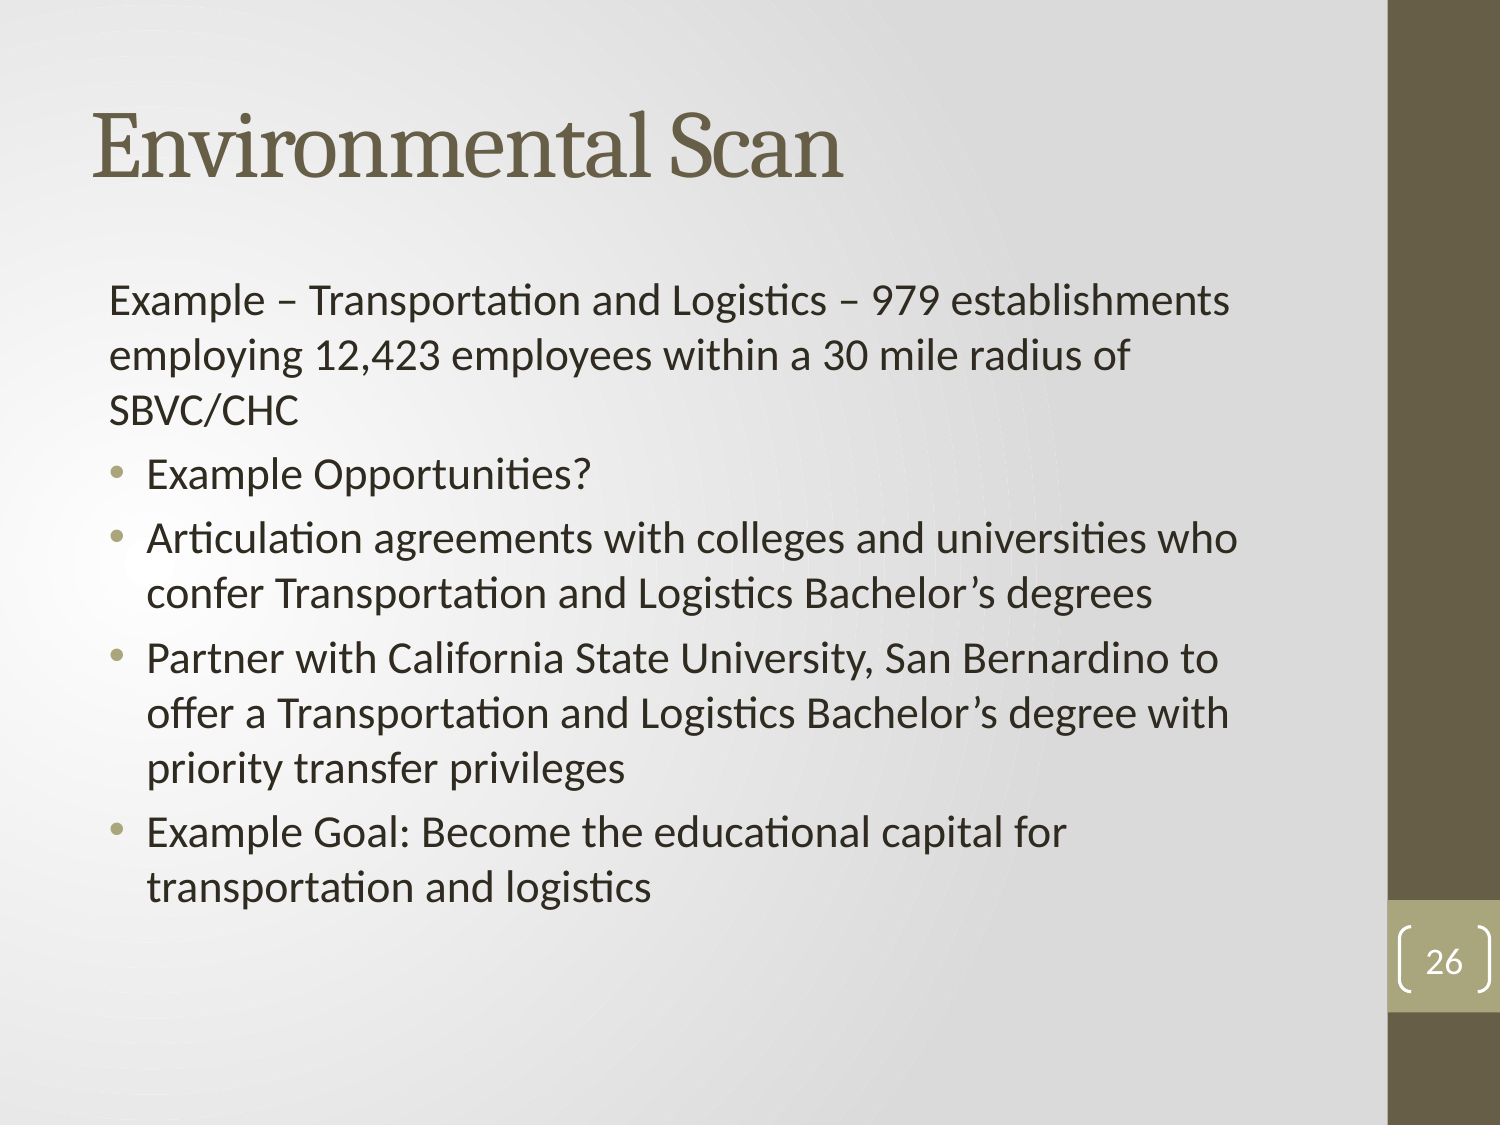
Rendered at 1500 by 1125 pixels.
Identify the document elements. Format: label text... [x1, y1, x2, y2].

slide_number 26 [1397, 925, 1492, 994]
list Example – Transportation and Logistics – 979 establishments employing 12,423 employees within a 30 mile radius of SBVC/CHC Example Opportunities? Articulation agreements with colleges and universities who confer Transportation and Logistics Bachelor’s degrees Partner with California State University, San Bernardino to offer a Transportation and Logistics Bachelor’s degree with priority transfer privileges Example Goal: Become the educational capital for transportation and logistics [75, 262, 1325, 1050]
title Environmental Scan [75, 45, 1325, 233]
